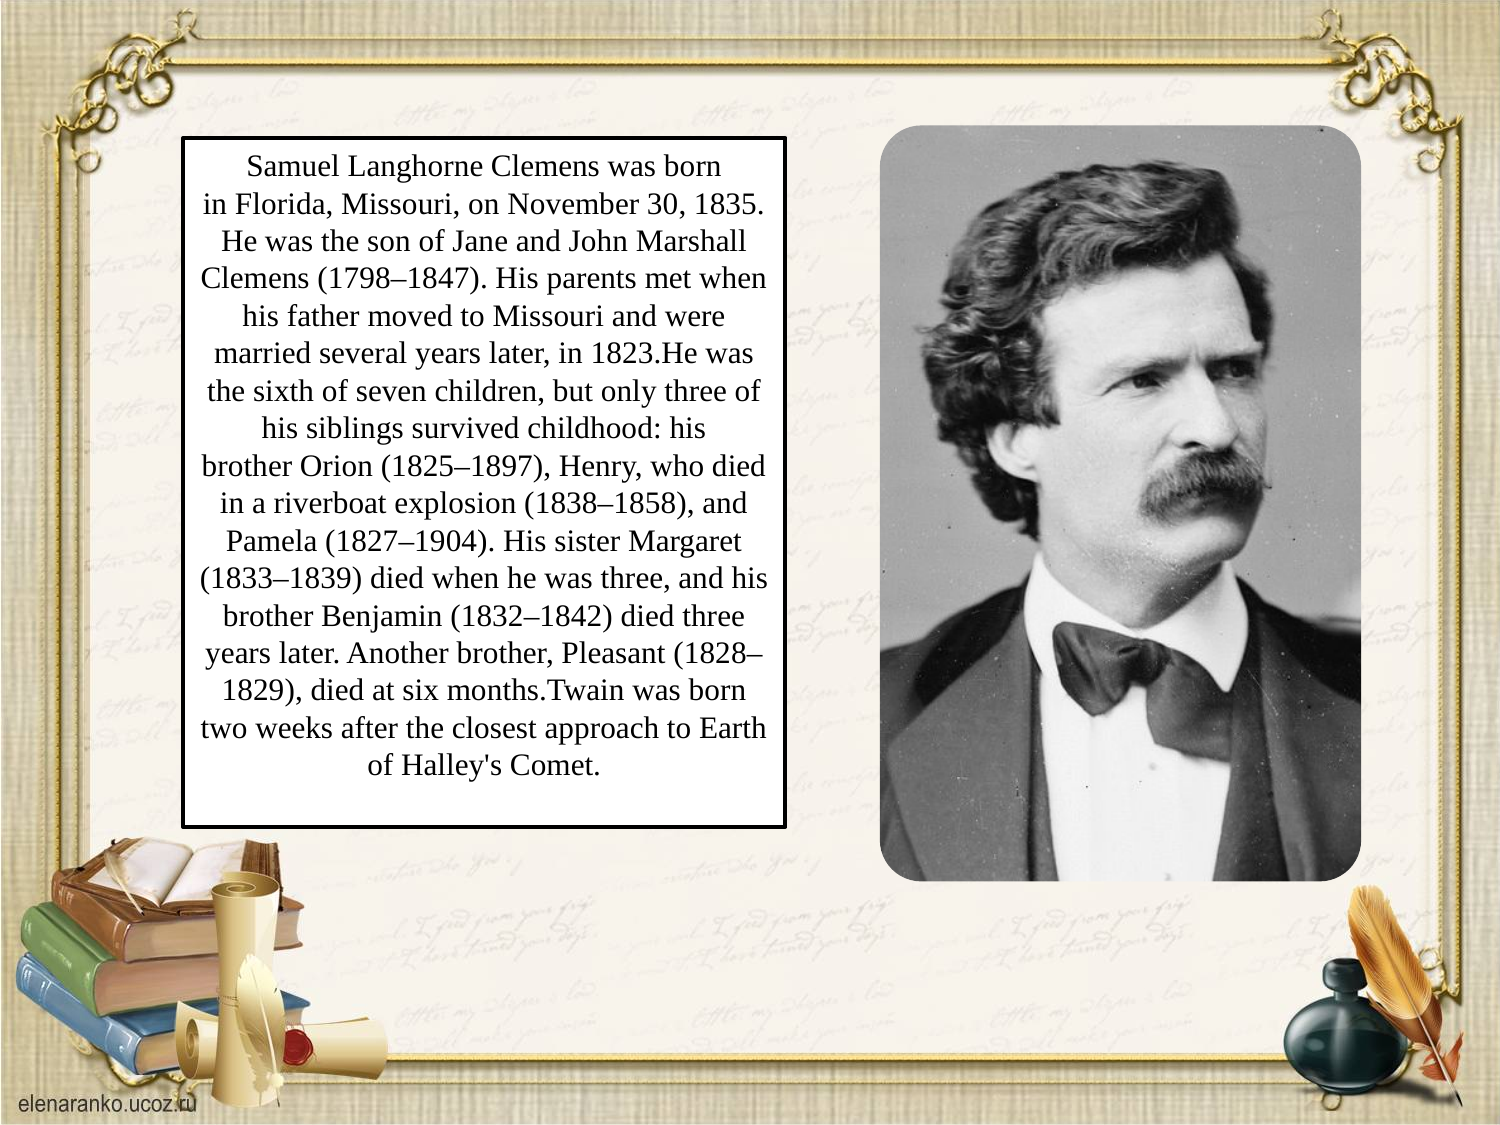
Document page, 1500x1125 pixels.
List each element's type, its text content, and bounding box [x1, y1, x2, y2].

text_box Samuel Langhorne Clemens was born in Florida, Missouri, on November 30, 1835. He was the son of Jane and John Marshall Clemens (1798–1847). His parents met when his father moved to Missouri and were married several years later, in 1823.He was the sixth of seven children, but only three of his siblings survived childhood: his brother Orion (1825–1897), Henry, who died in a riverboat explosion (1838–1858), and Pamela (1827–1904). His sister Margaret (1833–1839) died when he was three, and his brother Benjamin (1832–1842) died three years later. Another brother, Pleasant (1828–1829), died at six months.Twain was born two weeks after the closest approach to Earth of Halley's Comet. [181, 136, 787, 829]
picture [0, 0, 1500, 1125]
